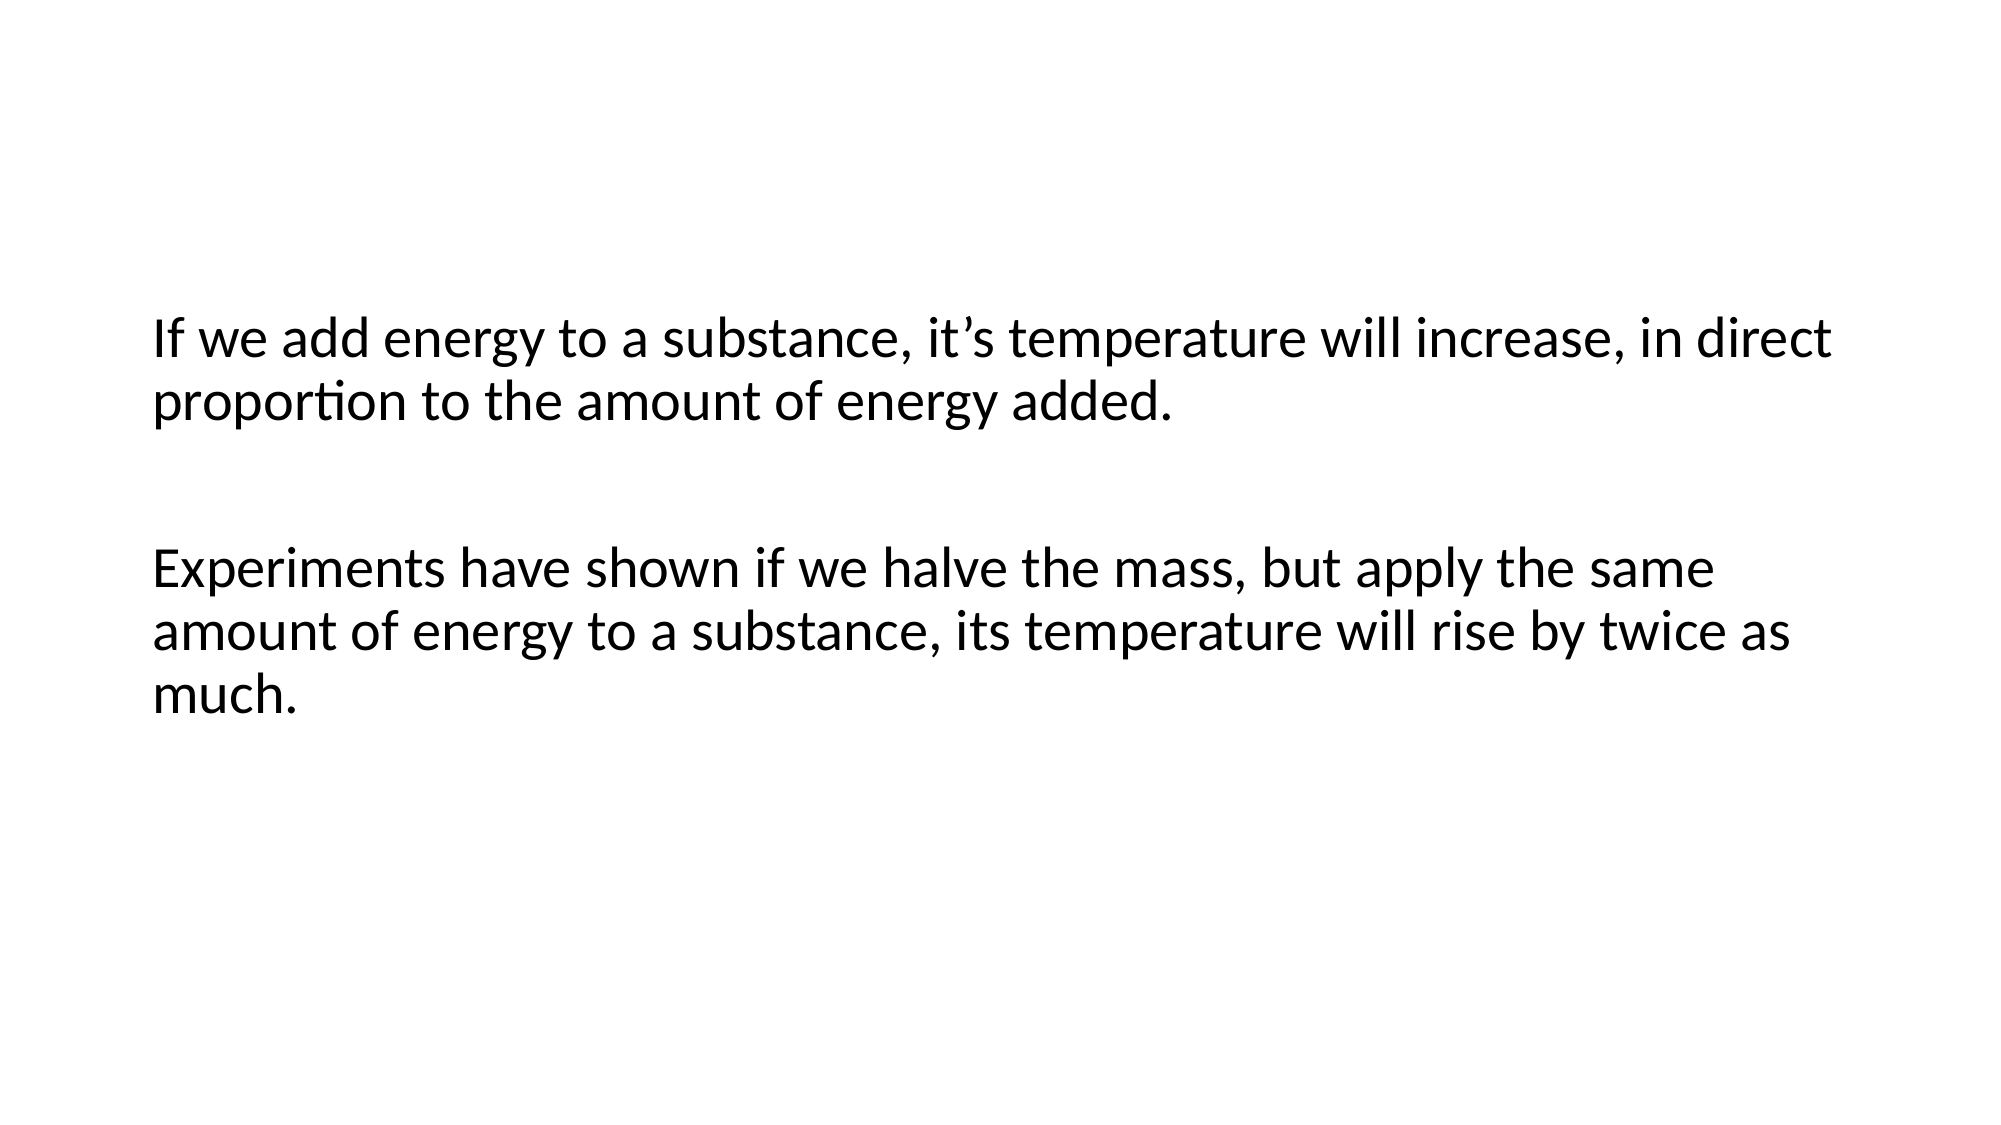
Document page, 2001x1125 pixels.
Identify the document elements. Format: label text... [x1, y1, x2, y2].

list If we add energy to a substance, it’s temperature will increase, in direct proportion to the amount of energy added. Experiments have shown if we halve the mass, but apply the same amount of energy to a substance, its temperature will rise by twice as much. [137, 299, 1863, 1014]
